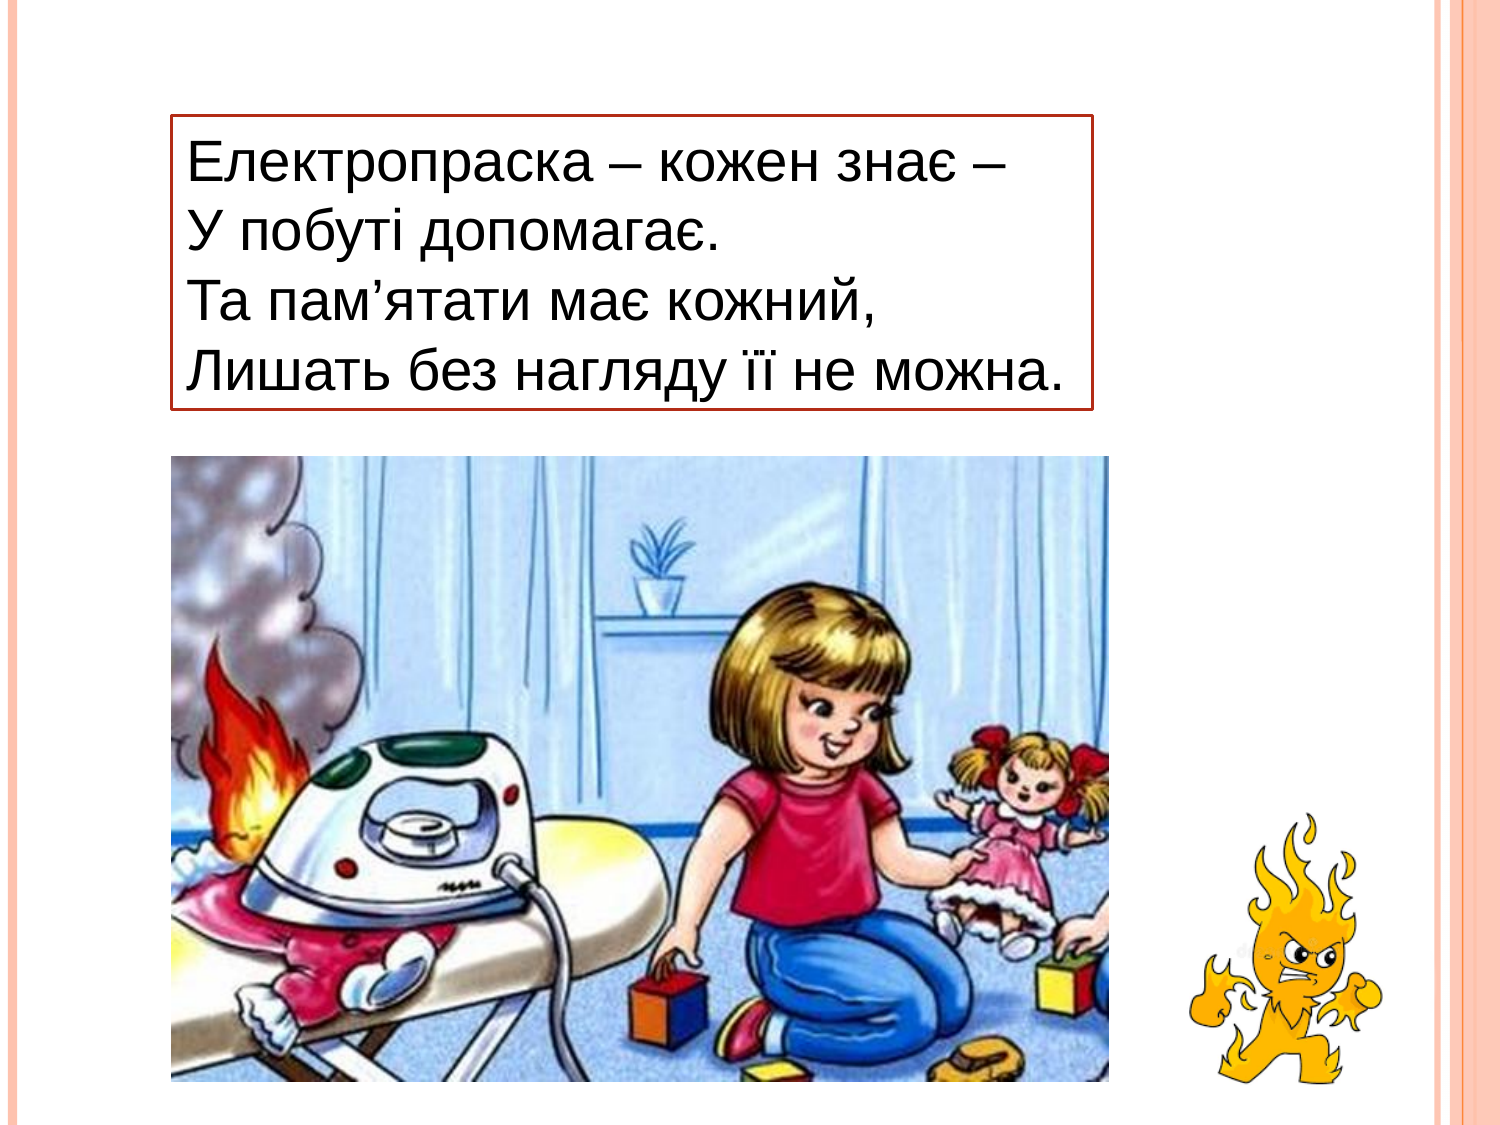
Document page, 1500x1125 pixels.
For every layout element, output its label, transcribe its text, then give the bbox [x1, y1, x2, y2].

picture [1151, 810, 1430, 1089]
text_box Електропраска – кожен знає – У побуті допомагає. Та пам’ятати має кожний, Лишать без нагляду її не можна. [170, 114, 1094, 411]
picture [170, 455, 1109, 1082]
